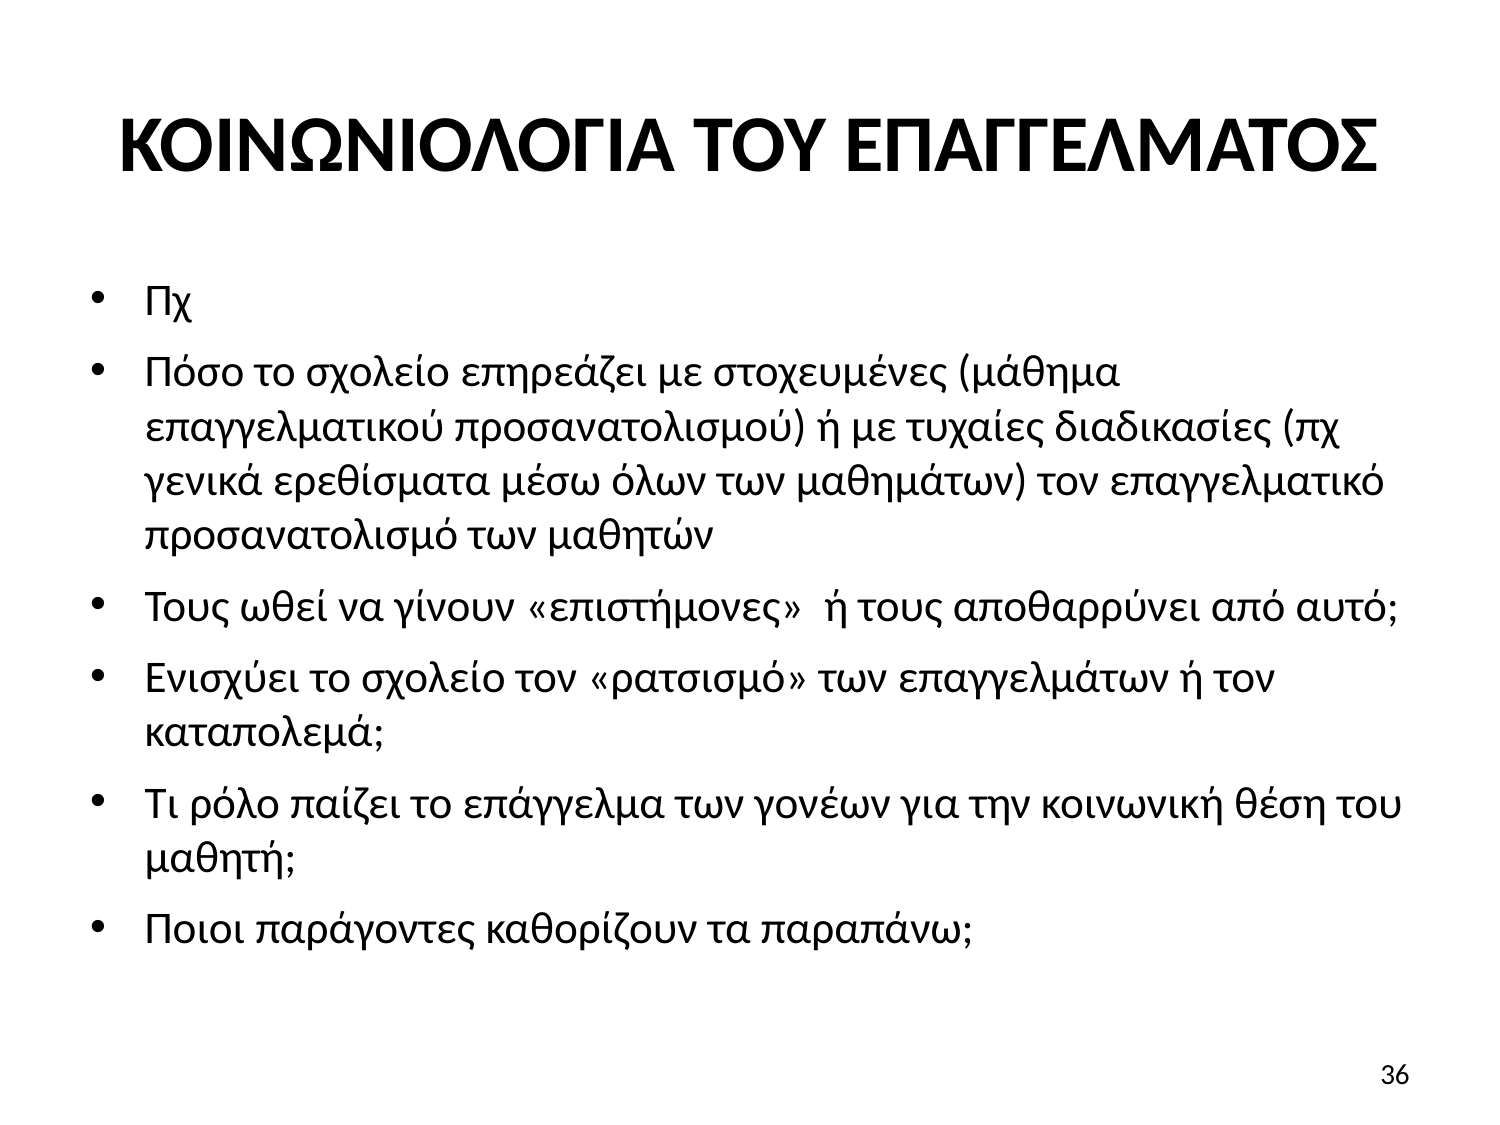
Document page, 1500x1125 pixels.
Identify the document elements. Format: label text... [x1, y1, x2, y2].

list Πχ Πόσο το σχολείο επηρεάζει με στοχευμένες (μάθημα επαγγελματικού προσανατολισμού) ή με τυχαίες διαδικασίες (πχ γενικά ερεθίσματα μέσω όλων των μαθημάτων) τον επαγγελματικό προσανατολισμό των μαθητών Τους ωθεί να γίνουν «επιστήμονες» ή τους αποθαρρύνει από αυτό; Ενισχύει το σχολείο τον «ρατσισμό» των επαγγελμάτων ή τον καταπολεμά; Τι ρόλο παίζει το επάγγελμα των γονέων για την κοινωνική θέση του μαθητή; Ποιοι παράγοντες καθορίζουν τα παραπάνω; [75, 262, 1425, 1005]
title ΚΟΙΝΩΝΙΟΛΟΓΙΑ ΤΟΥ ΕΠΑΓΓΕΛΜΑΤΟΣ [75, 45, 1425, 233]
slide_number 36 [1074, 1042, 1425, 1103]
